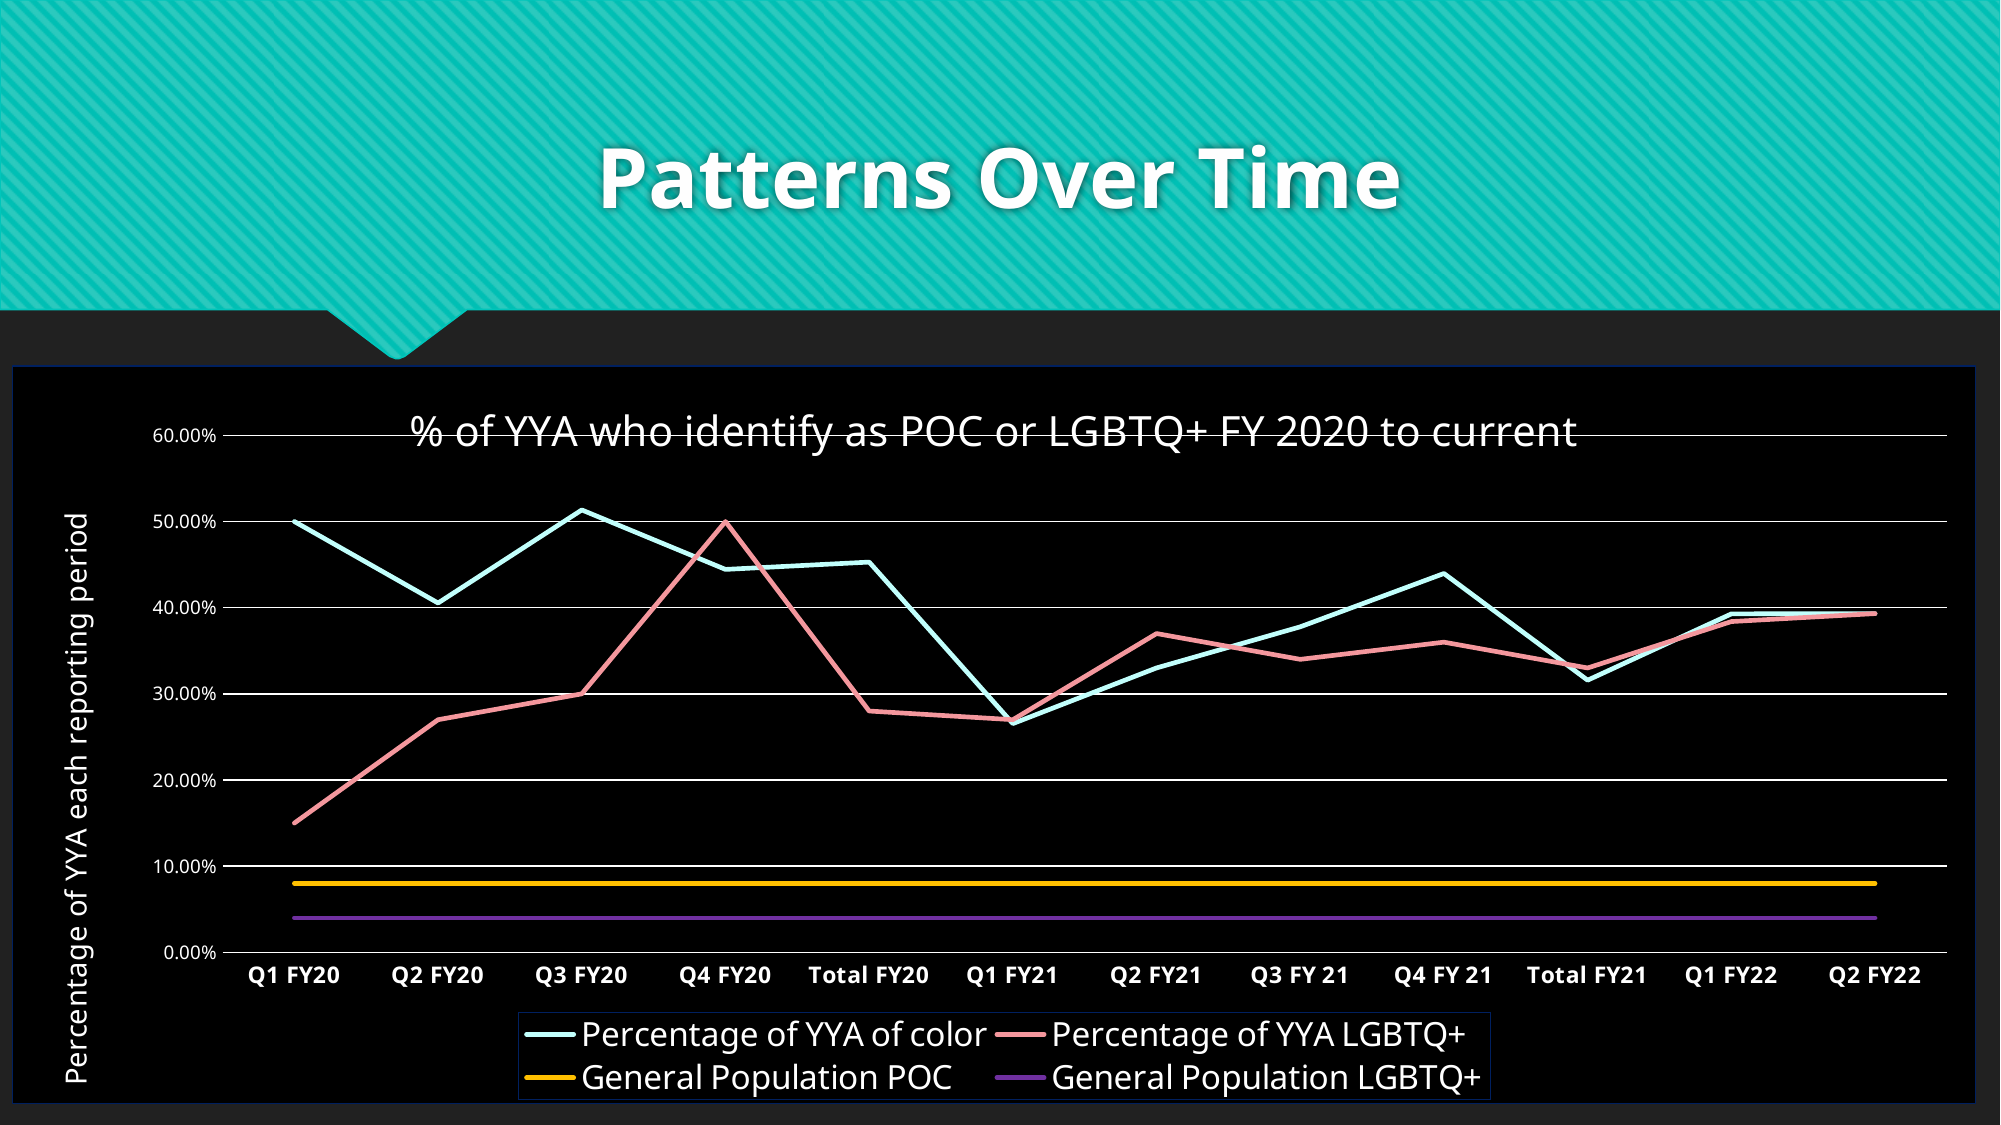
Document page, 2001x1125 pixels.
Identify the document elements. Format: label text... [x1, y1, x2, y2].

title Patterns Over Time [132, 73, 1868, 233]
chart [11, 365, 1977, 1105]
